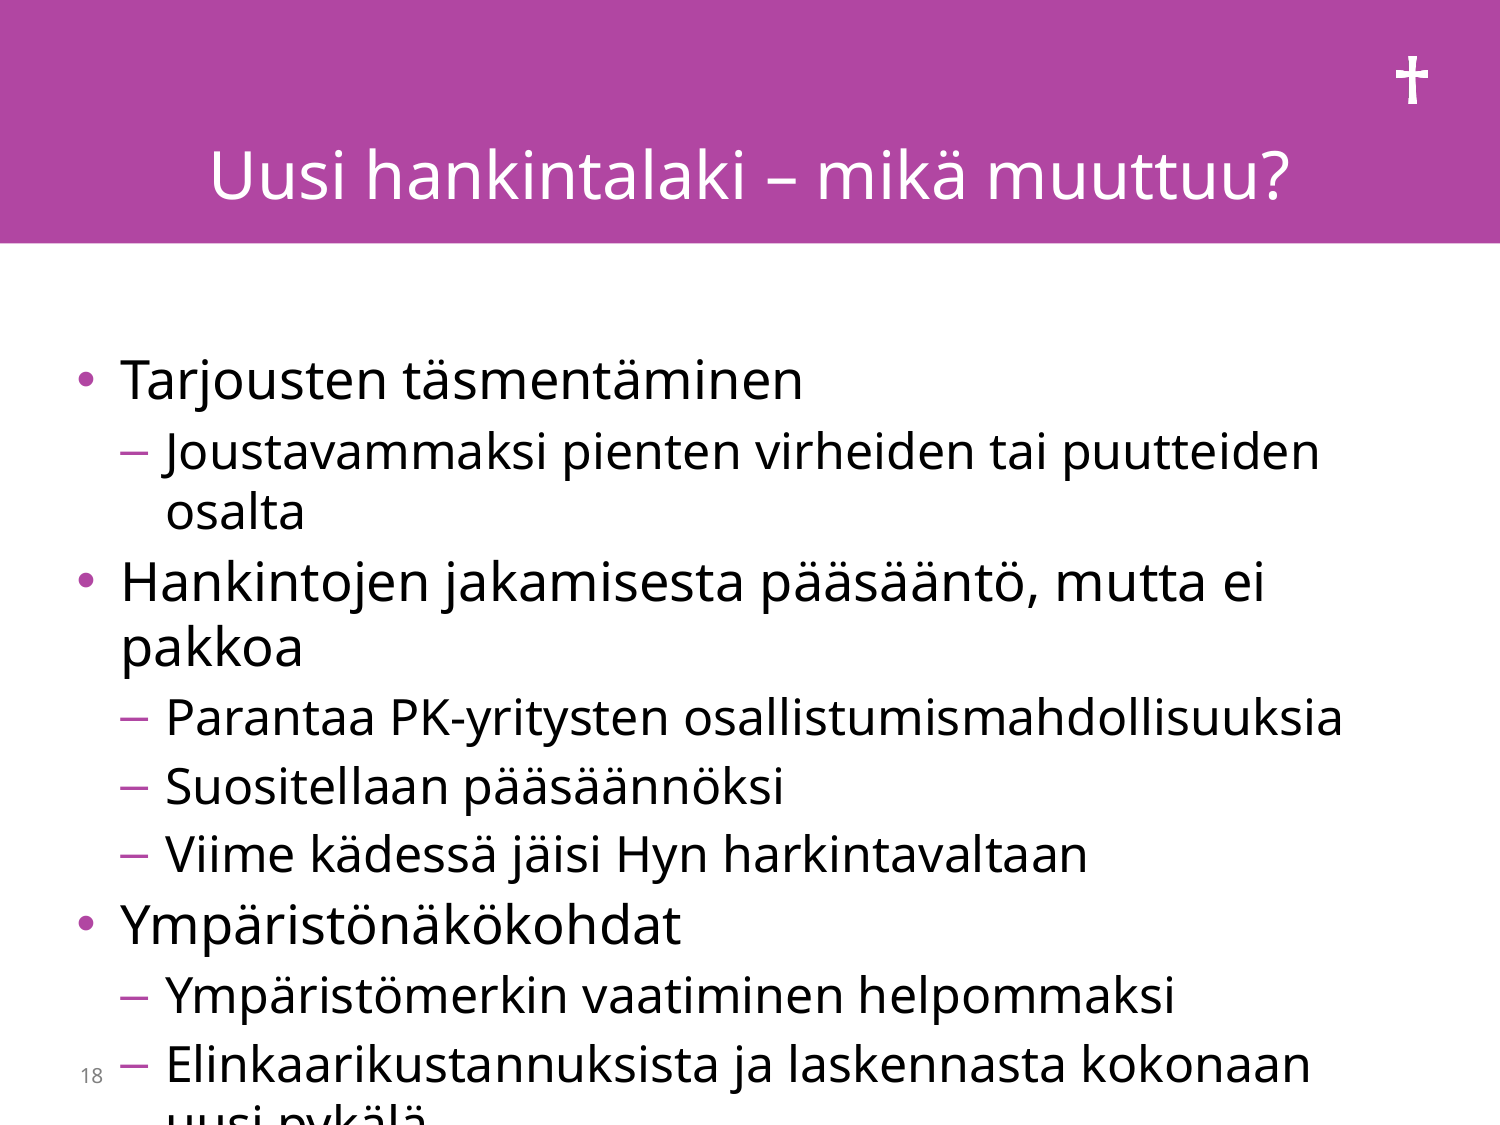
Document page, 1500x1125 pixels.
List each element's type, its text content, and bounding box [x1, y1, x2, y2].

footer [442, 1058, 1436, 1094]
slide_number 18 [64, 1058, 136, 1094]
title Uusi hankintalaki – mikä muuttuu? [64, 54, 1436, 220]
list Tarjousten täsmentäminen Joustavammaksi pienten virheiden tai puutteiden osalta Hankintojen jakamisesta pääsääntö, mutta ei pakkoa Parantaa PK-yritysten osallistumismahdollisuuksia Suositellaan pääsäännöksi Viime kädessä jäisi Hyn harkintavaltaan Ympäristönäkökohdat Ympäristömerkin vaatiminen helpommaksi Elinkaarikustannuksista ja laskennasta kokonaan uusi pykälä Ympäristölainsäädännön laiminlyönnistä/rikkomisesta voi seurata poissulkeminen kilpailusta [64, 339, 1436, 1058]
slide_number [136, 1058, 442, 1094]
